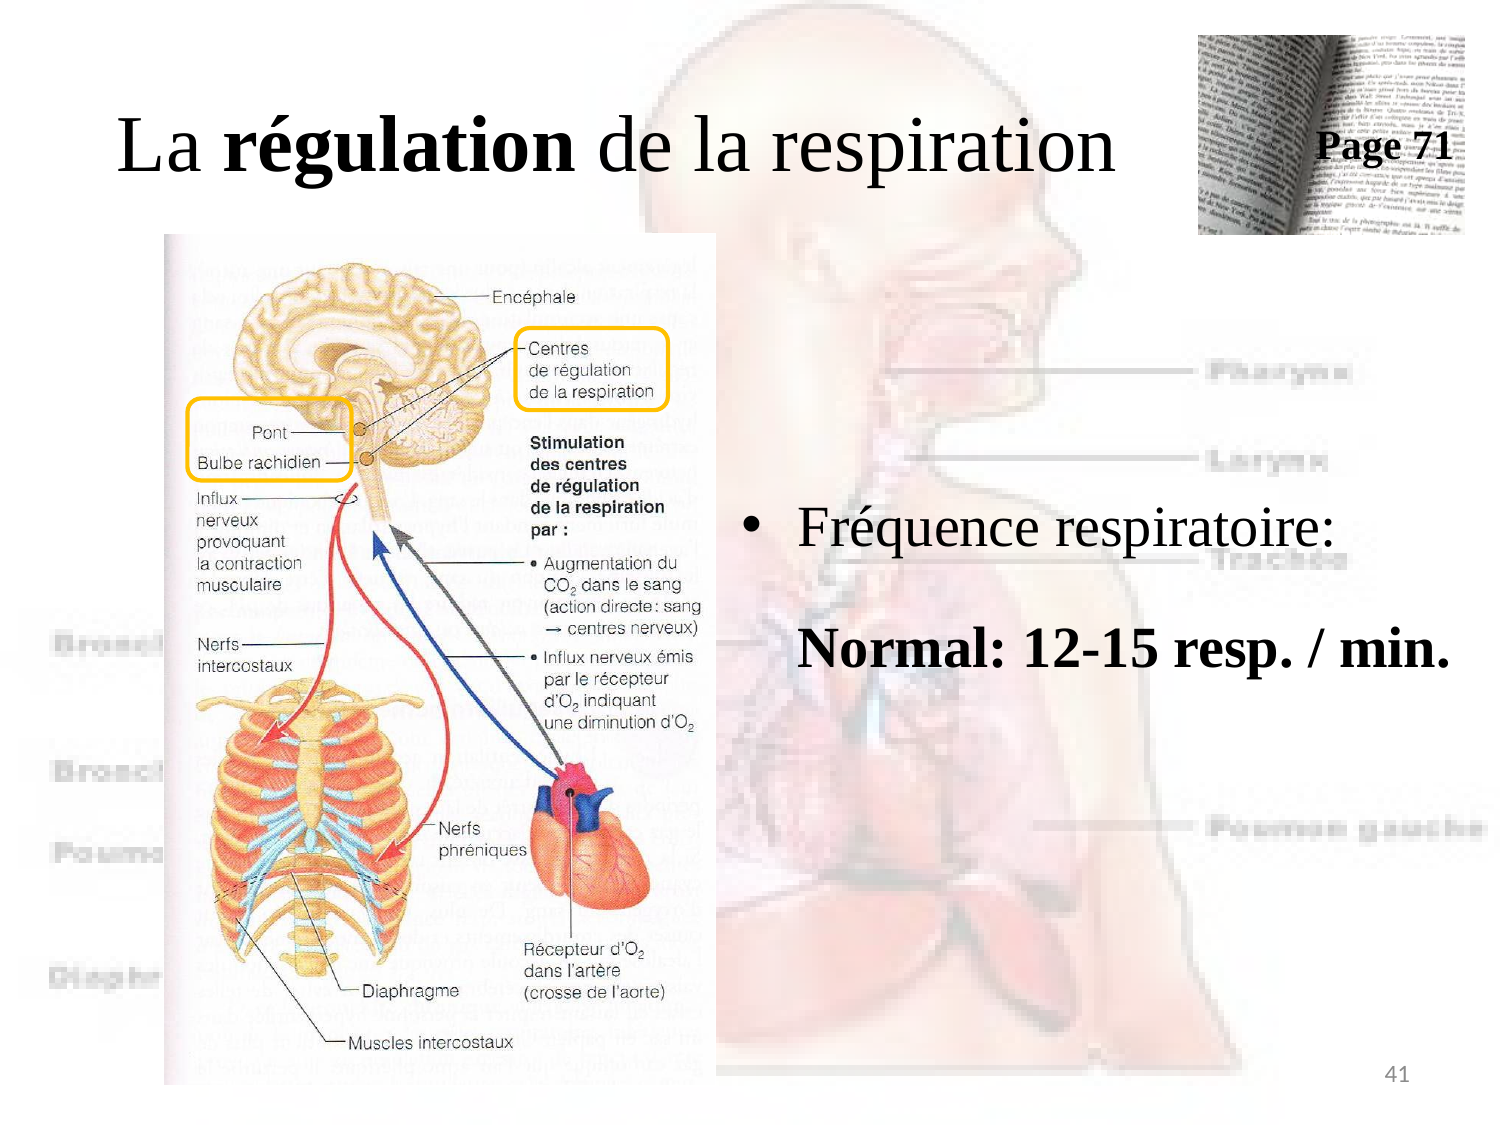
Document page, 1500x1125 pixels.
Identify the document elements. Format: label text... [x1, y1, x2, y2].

text_box Page 71 [1470, 110, 1477, 175]
picture [1198, 34, 1466, 235]
picture [163, 234, 716, 1086]
title La régulation de la respiration [75, 45, 1161, 233]
list Fréquence respiratoire: Normal: 12-15 resp. / min. [726, 480, 1500, 781]
slide_number 41 [1074, 1042, 1425, 1103]
